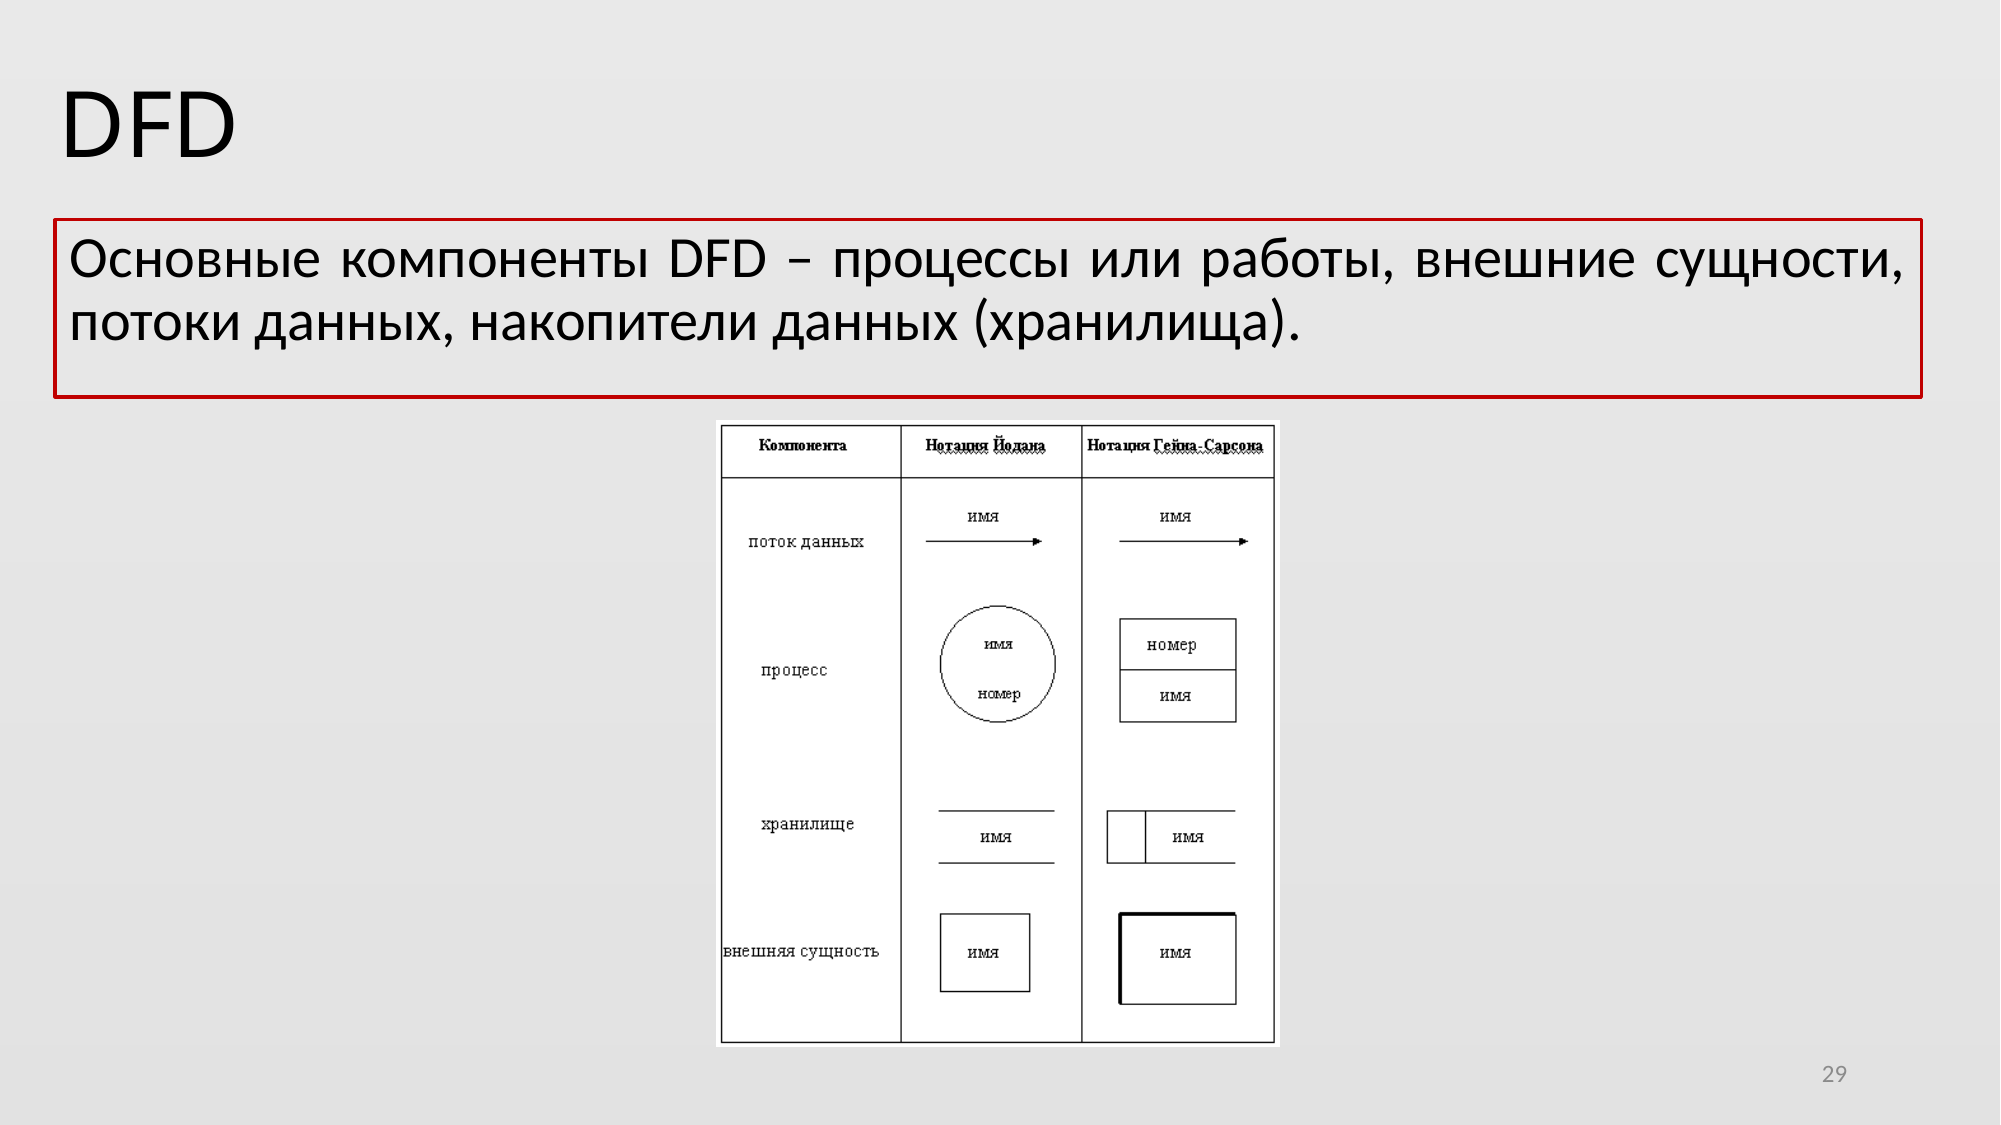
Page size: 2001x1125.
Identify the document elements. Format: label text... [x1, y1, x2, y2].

title DFD [43, 19, 1769, 237]
slide_number 29 [1412, 1042, 1863, 1103]
picture [716, 420, 1280, 1047]
list Основные компоненты DFD – процессы или работы, внешние сущности, потоки данных, накопители данных (хранилища). [55, 219, 1922, 398]
